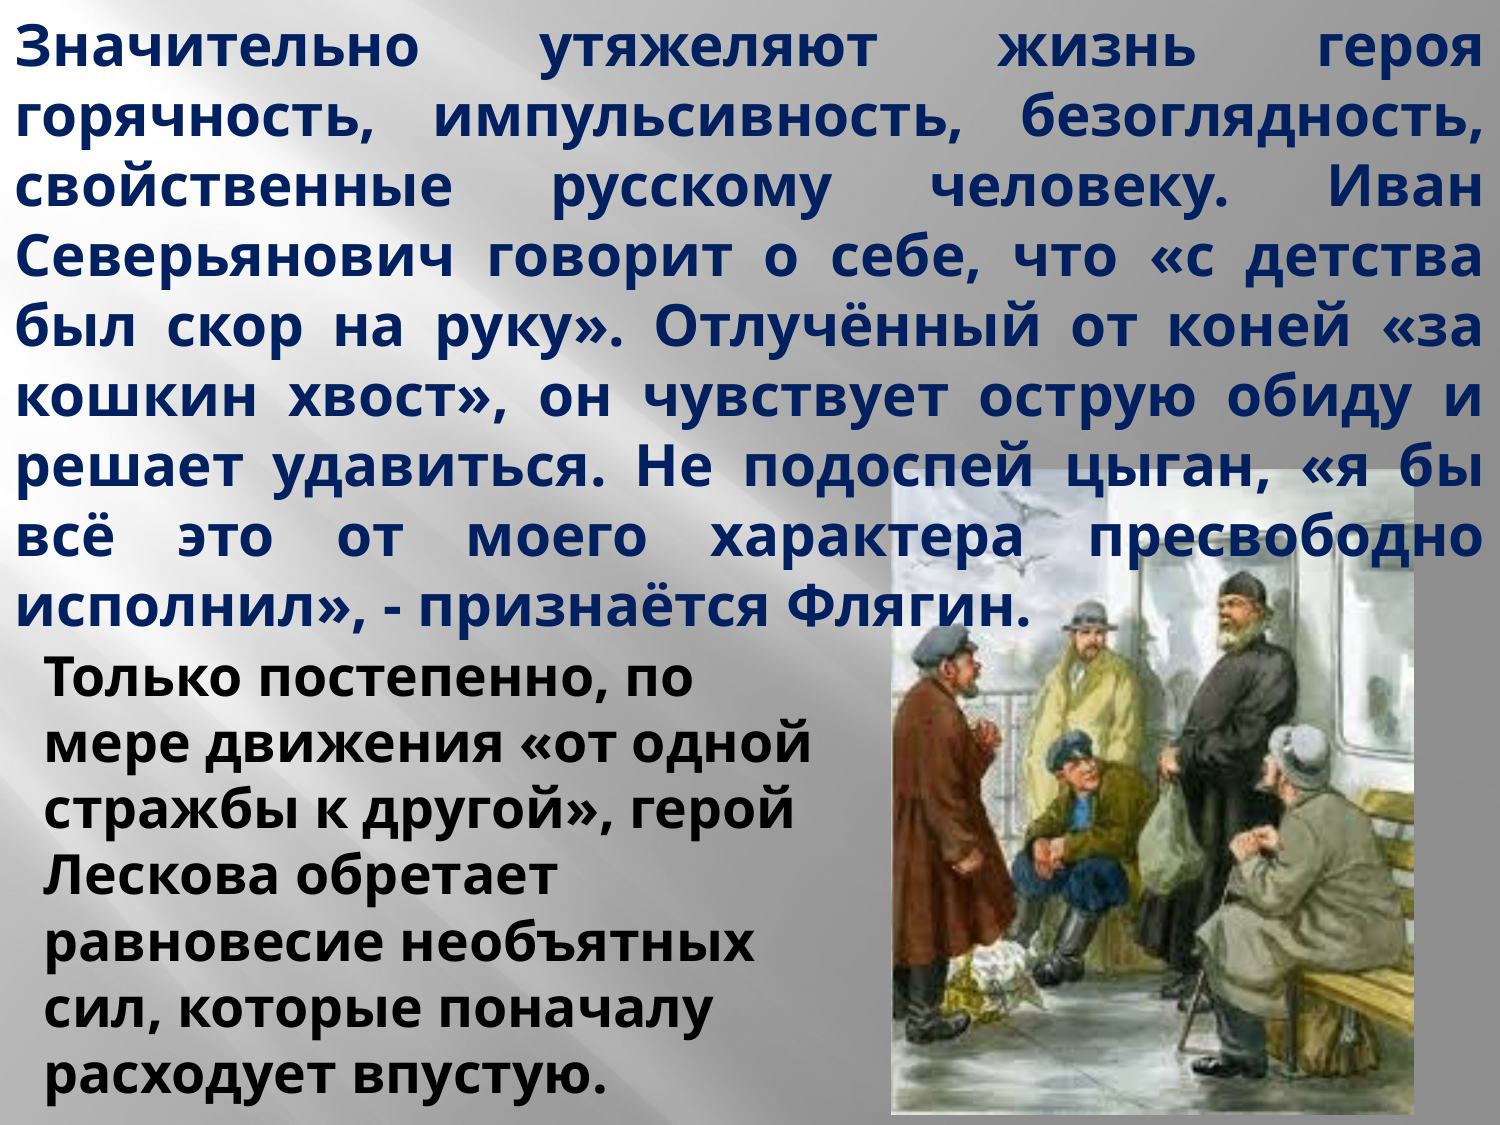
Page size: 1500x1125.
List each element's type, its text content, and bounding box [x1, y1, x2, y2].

title Значительно утяжеляют жизнь героя горячность, импульсивность, безоглядность, свойственные русскому человеку. Иван Северьянович говорит о себе, что «с детства был скор на руку». Отлучённый от коней «за кошкин хвост», он чувствует острую обиду и решает удавиться. Не подоспей цыган, «я бы всё это от моего характера пресвободно исполнил», - признаётся Флягин. [0, 0, 1500, 638]
list Только постепенно, по мере движения «от одной стражбы к другой», герой Лескова обретает равновесие необъятных сил, которые поначалу расходует впустую. [17, 638, 845, 1118]
picture [891, 469, 1414, 1115]
